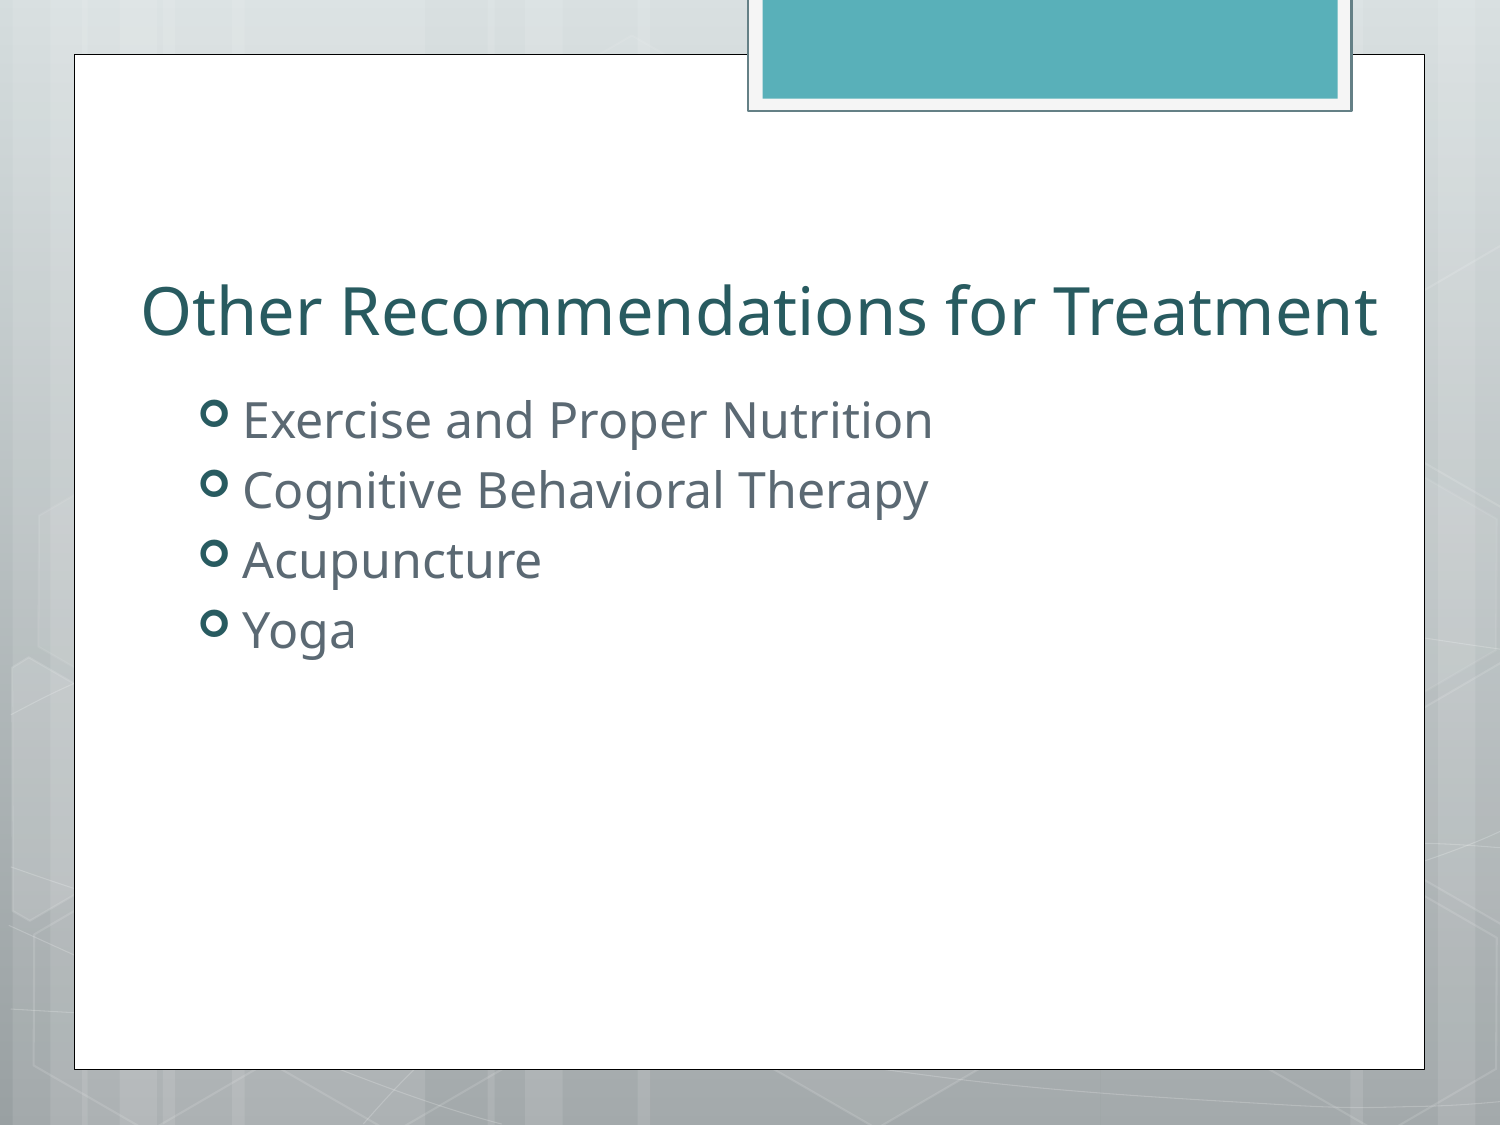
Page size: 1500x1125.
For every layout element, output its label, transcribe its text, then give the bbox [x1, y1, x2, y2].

list Exercise and Proper Nutrition Cognitive Behavioral Therapy Acupuncture Yoga [171, 381, 1283, 957]
title Other Recommendations for Treatment [125, 168, 1425, 357]
slide_number [762, 36, 982, 97]
